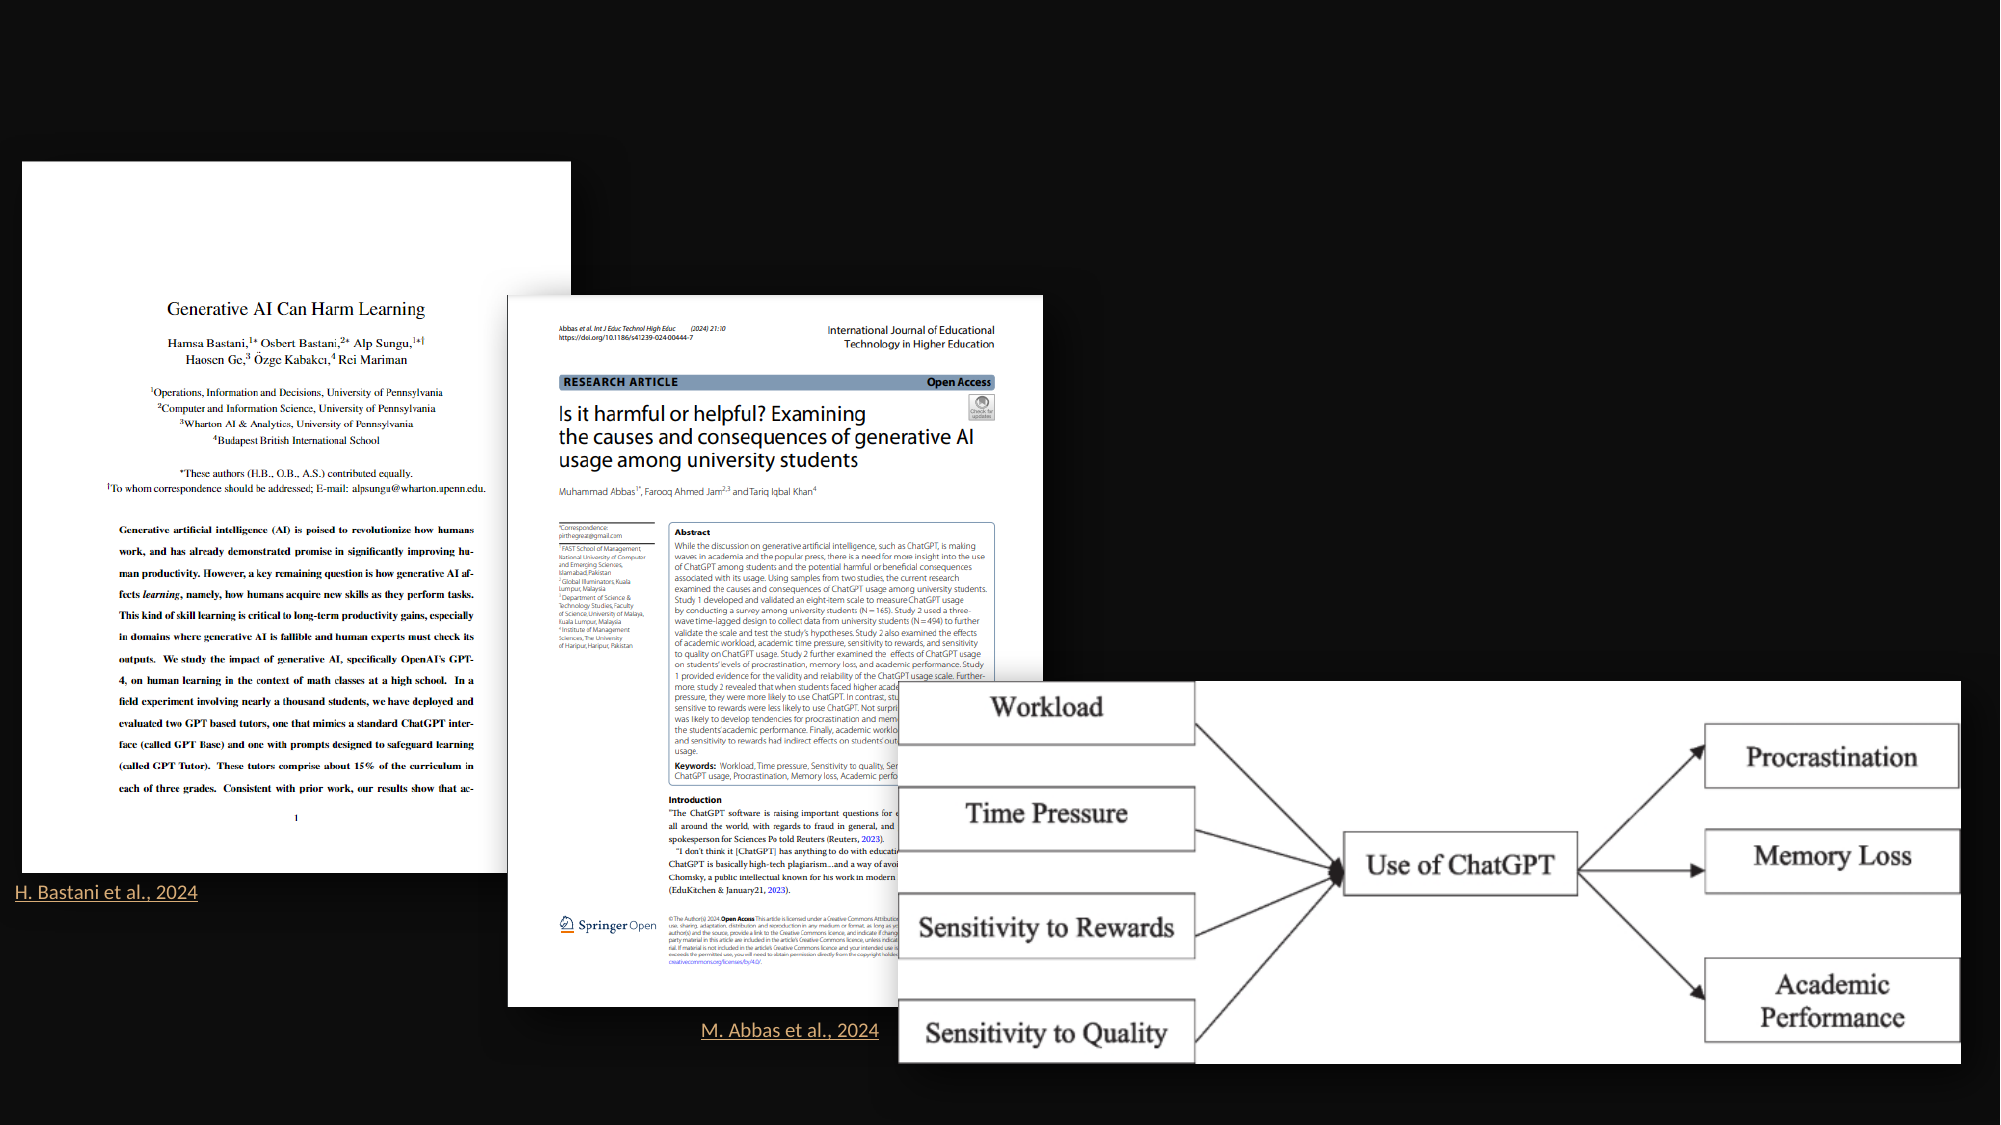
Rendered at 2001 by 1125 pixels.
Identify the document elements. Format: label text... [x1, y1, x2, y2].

text_box H. Bastani et al., 2024 [0, 870, 488, 911]
text_box M. Abbas et al., 2024 [686, 1017, 879, 1049]
picture [22, 161, 1961, 1064]
